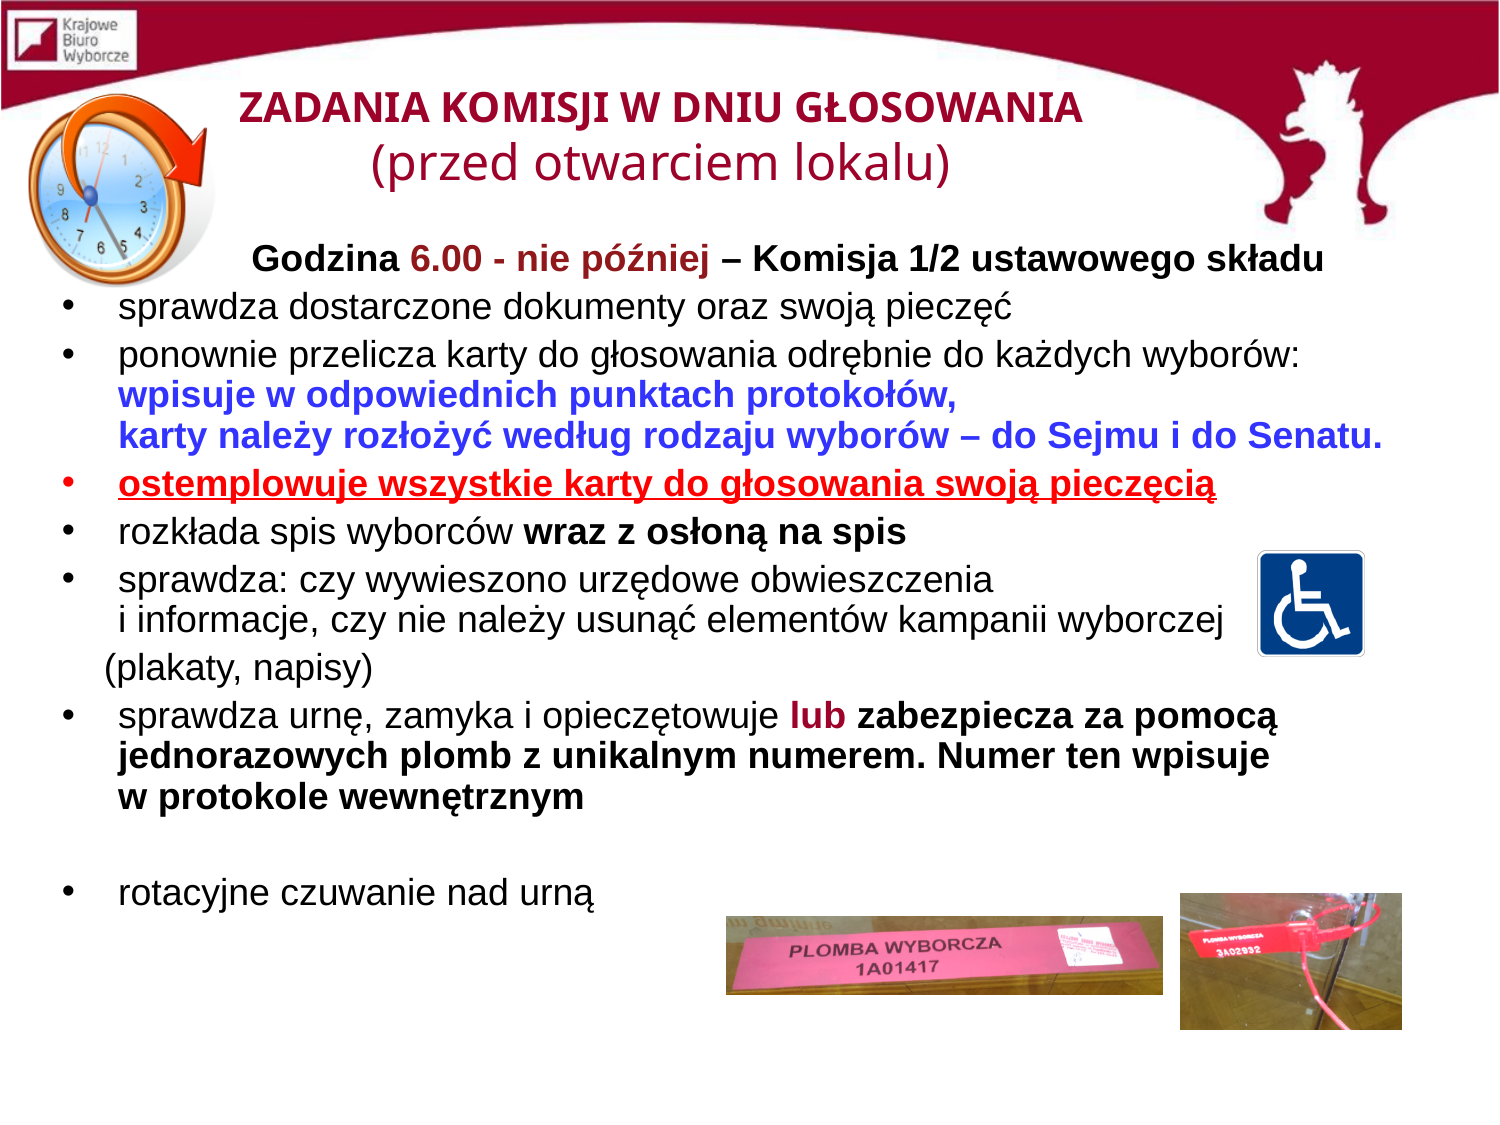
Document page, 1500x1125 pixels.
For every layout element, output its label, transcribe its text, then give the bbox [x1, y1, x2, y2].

picture [1180, 892, 1402, 1030]
picture [1257, 550, 1365, 658]
picture [0, 0, 1500, 295]
text_box Godzina 6.00 - nie później – Komisja 1/2 ustawowego składu sprawdza dostarczone dokumenty oraz swoją pieczęć ponownie przelicza karty do głosowania odrębnie do każdych wyborów: wpisuje w odpowiednich punktach protokołów, karty należy rozłożyć według rodzaju wyborów – do Sejmu i do Senatu. ostemplowuje wszystkie karty do głosowania swoją pieczęcią rozkłada spis wyborców wraz z osłoną na spis sprawdza: czy wywieszono urzędowe obwieszczenia i informacje, czy nie należy usunąć elementów kampanii wyborczej (plakaty, napisy) sprawdza urnę, zamyka i opieczętowuje lub zabezpiecza za pomocą jednorazowych plomb z unikalnym numerem. Numer ten wpisuje w protokole wewnętrznym rotacyjne czuwanie nad urną [47, 271, 1500, 1047]
picture [726, 916, 1164, 995]
